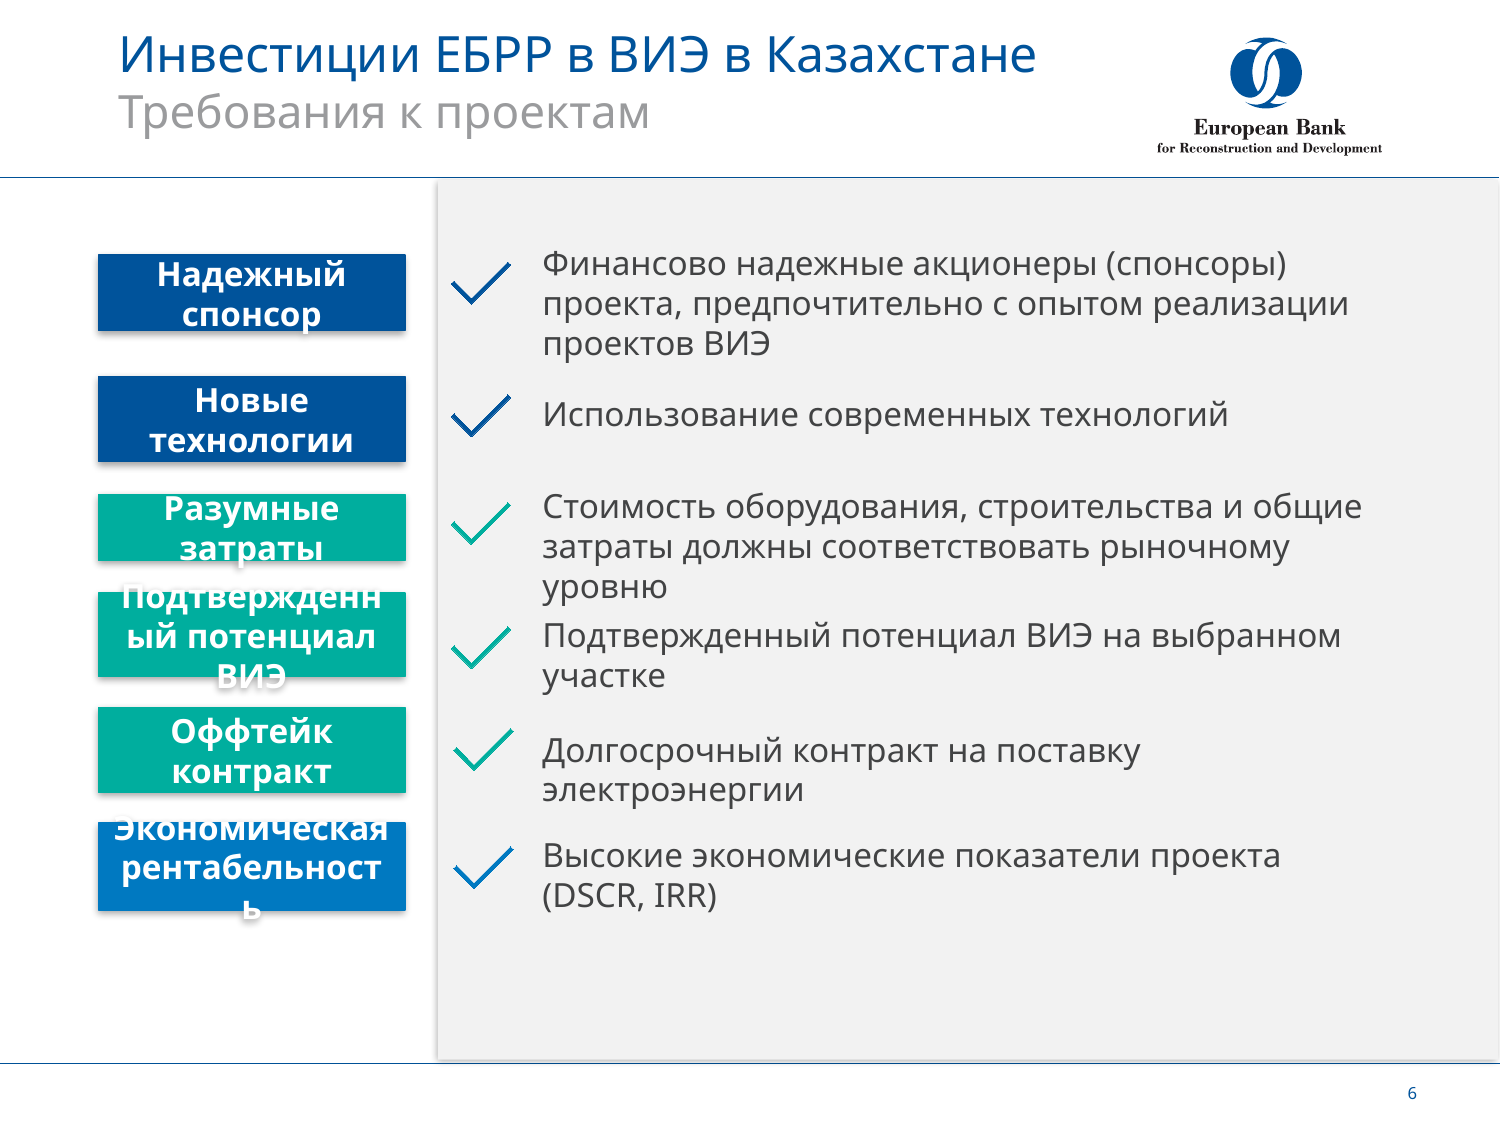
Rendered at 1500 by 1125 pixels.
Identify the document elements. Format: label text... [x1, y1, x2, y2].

text_box [437, 179, 1499, 1060]
slide_number 6 [1358, 1062, 1418, 1125]
text_box [451, 262, 511, 305]
list Стоимость оборудования, строительства и общие затраты должны соответствовать рыночному уровню [516, 485, 1375, 591]
text_box [451, 502, 511, 545]
text_box Разумные затраты [98, 494, 406, 561]
text_box [451, 394, 511, 437]
text_box Надежный спонсор [98, 254, 406, 331]
list Высокие экономические показатели проекта (DSCR, IRR) [516, 833, 1375, 904]
text_box [451, 626, 511, 669]
list Подтвержденный потенциал ВИЭ на выбранном участке [516, 614, 1375, 677]
list Финансово надежные акционеры (спонсоры) проекта, предпочтительно с опытом реализации проектов ВИЭ [516, 242, 1375, 360]
text_box Подтвержденный потенциал ВИЭ [98, 592, 406, 677]
text_box [453, 846, 514, 889]
text_box Оффтейк контракт [98, 707, 406, 793]
text_box [453, 728, 514, 771]
list Долгосрочный контракт на поставку электроэнергии [516, 728, 1375, 770]
title Инвестиции ЕБРР в ВИЭ в Казахстане Требования к проектам [118, 28, 1167, 133]
list Использование современных технологий [516, 393, 1375, 481]
text_box Экономическая рентабельность [98, 822, 406, 911]
text_box Новые технологии [98, 376, 406, 462]
